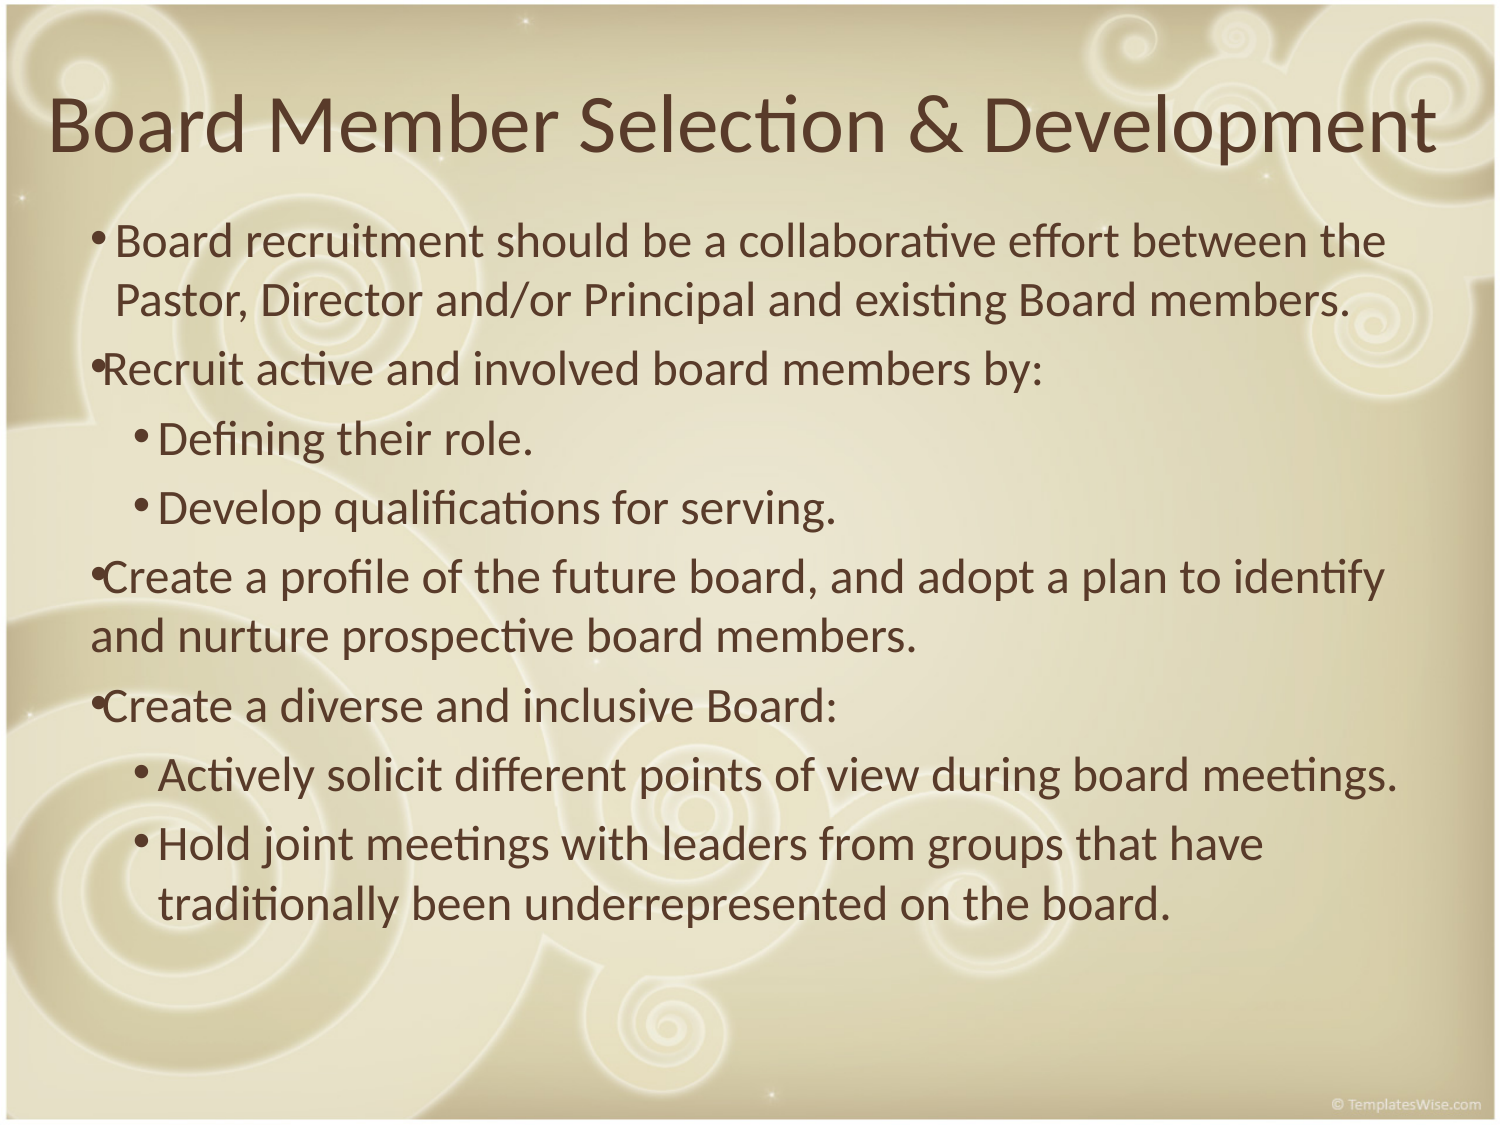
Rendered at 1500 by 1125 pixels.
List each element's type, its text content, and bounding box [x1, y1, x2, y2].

text_box Board Member Selection & Development [24, 24, 1463, 213]
text_box Board recruitment should be a collaborative effort between the Pastor, Director and/or Principal and existing Board members. Recruit active and involved board members by: Defining their role. Develop qualifications for serving. Create a profile of the future board, and adopt a plan to identify and nurture prospective board members. Create a diverse and inclusive Board: Actively solicit different points of view during board meetings. Hold joint meetings with leaders from groups that have traditionally been underrepresented on the board. [74, 200, 1425, 1050]
picture [0, 0, 1500, 1125]
